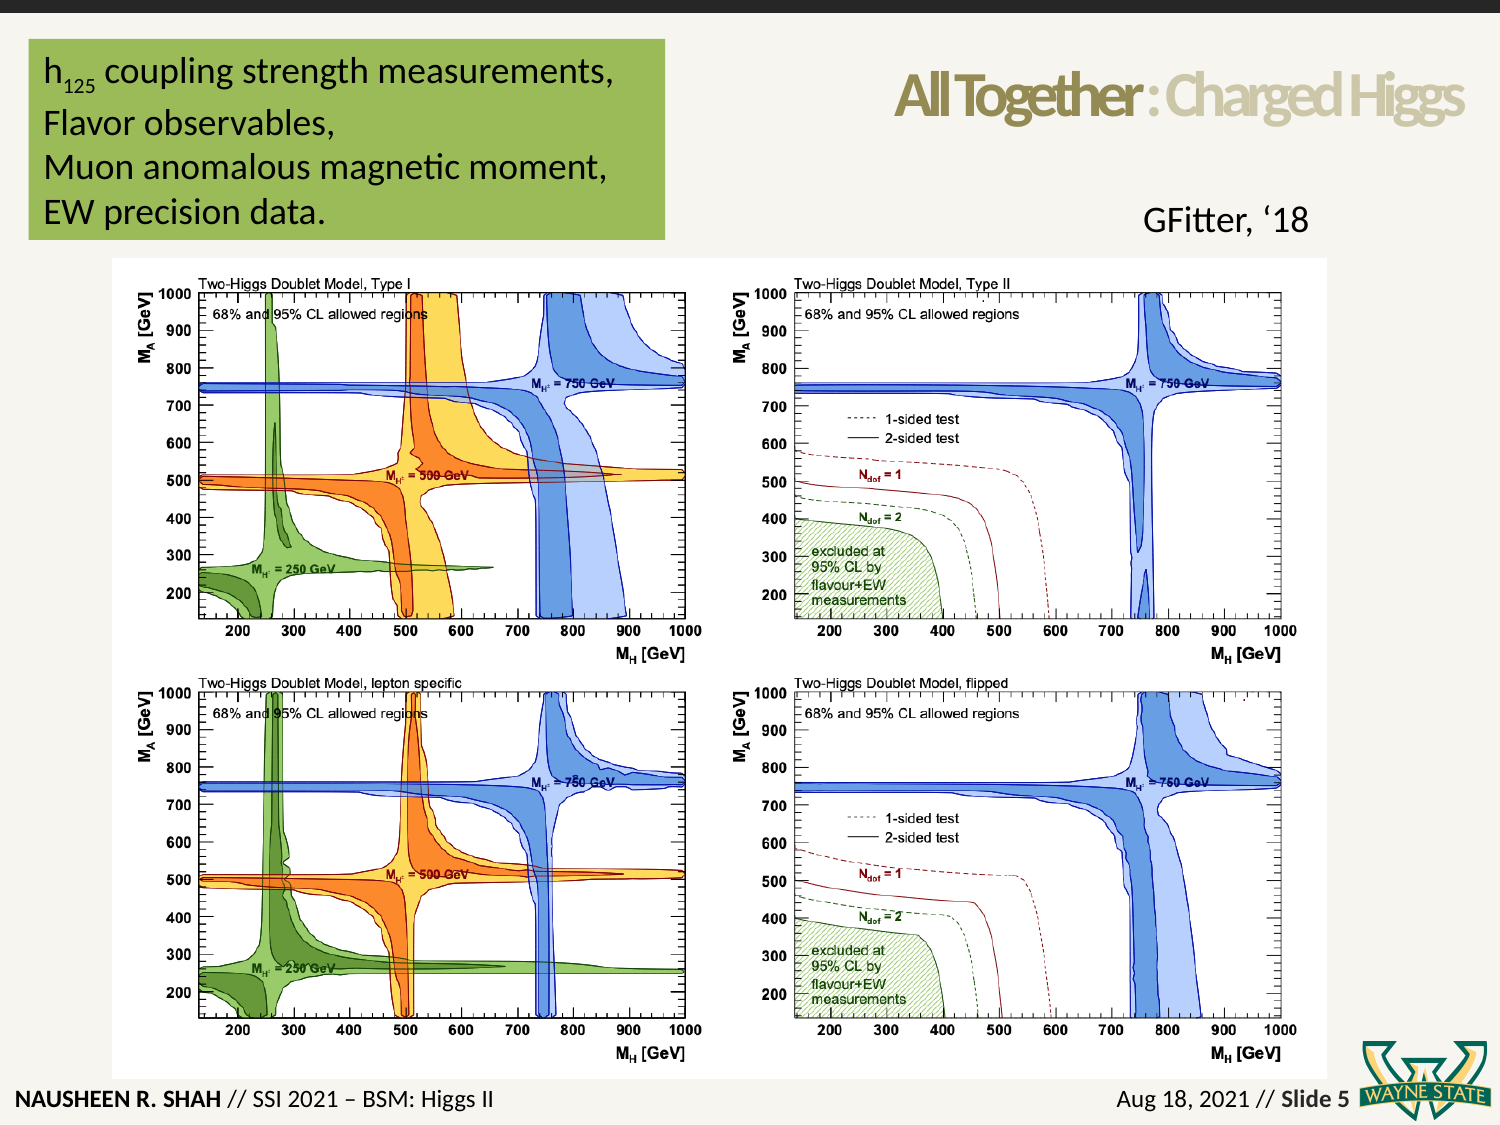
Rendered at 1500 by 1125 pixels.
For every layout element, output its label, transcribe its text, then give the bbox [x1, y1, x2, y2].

text_box GFitter, ‘18 [1128, 188, 1325, 248]
picture [112, 257, 1327, 1079]
text_box h125 coupling strength measurements, Flavor observables, Muon anomalous magnetic moment, EW precision data. [28, 38, 666, 240]
picture [1359, 1041, 1492, 1124]
title All Together: Charged Higgs [666, 45, 1482, 138]
